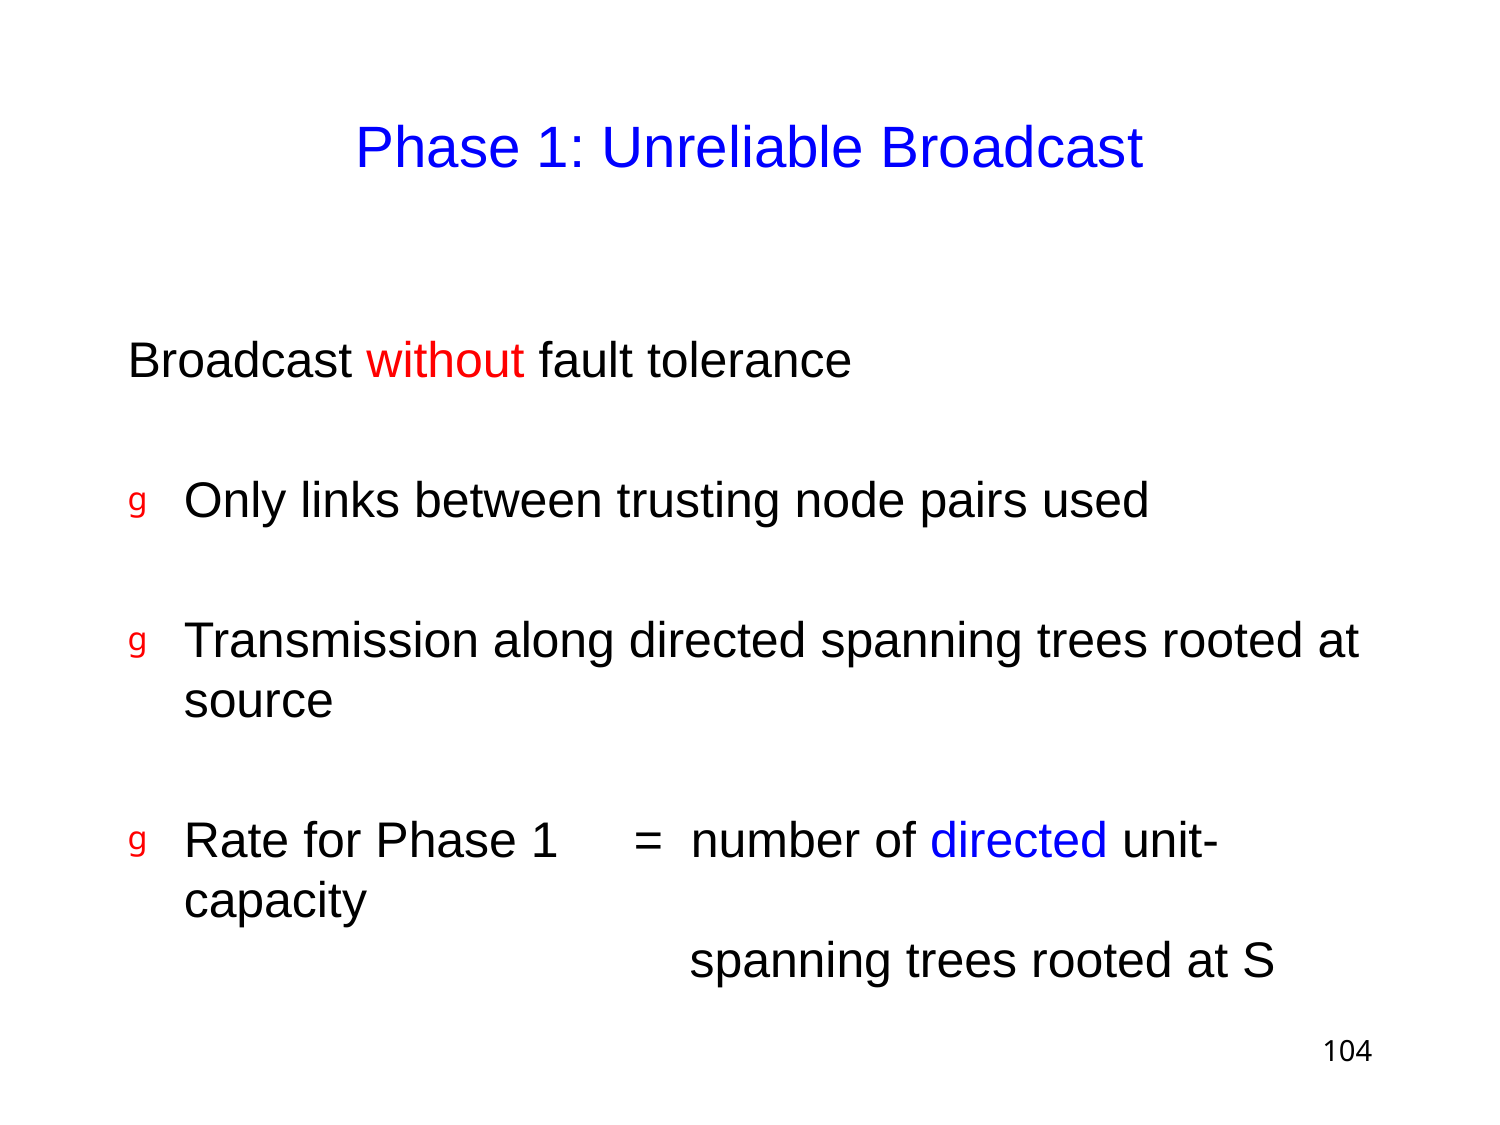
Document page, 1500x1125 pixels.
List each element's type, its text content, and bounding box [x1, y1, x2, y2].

slide_number 104 [1074, 1024, 1388, 1101]
list Broadcast without fault tolerance Only links between trusting node pairs used Transmission along directed spanning trees rooted at source Rate for Phase 1 = number of directed unit-capacity spanning trees rooted at S [112, 249, 1388, 1001]
title Phase 1: Unreliable Broadcast [112, 49, 1388, 238]
